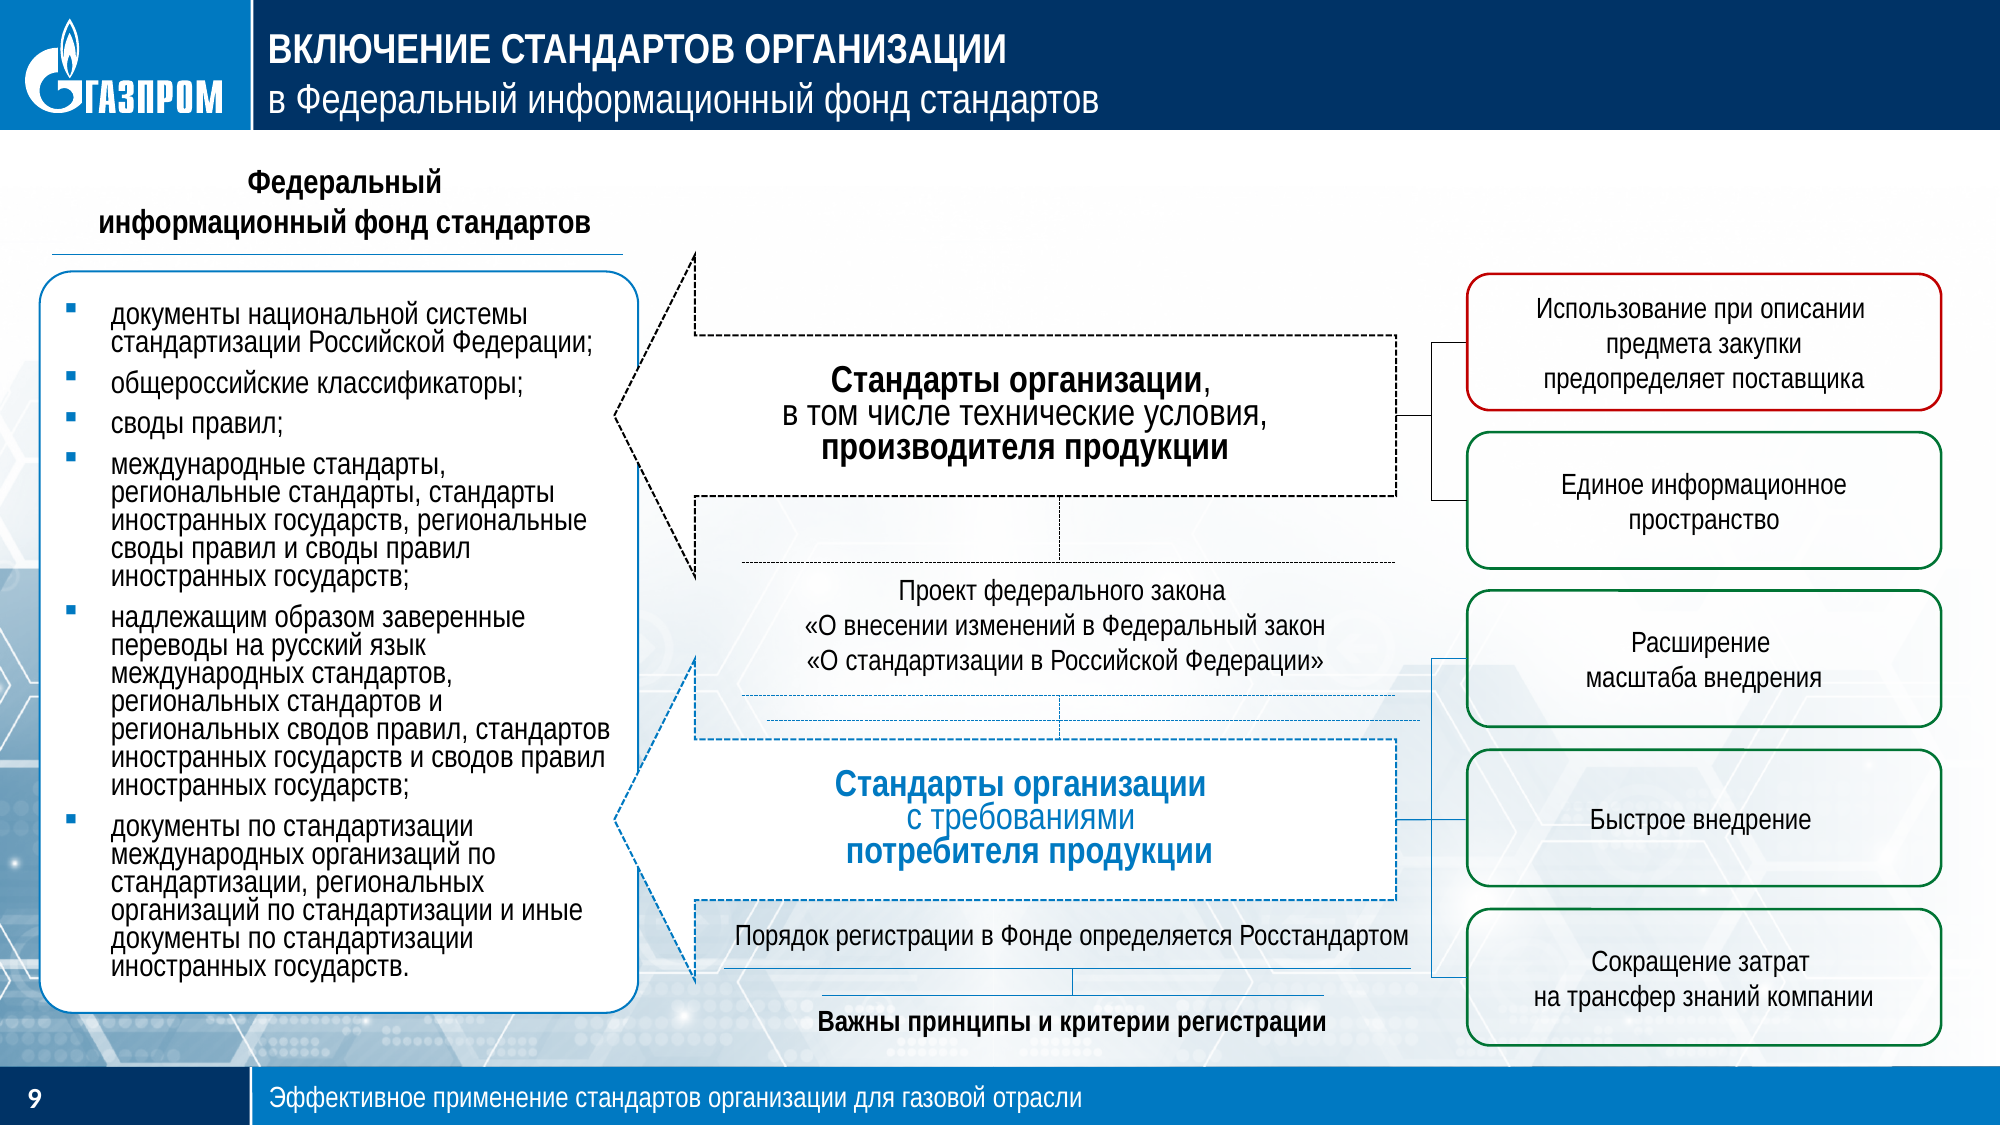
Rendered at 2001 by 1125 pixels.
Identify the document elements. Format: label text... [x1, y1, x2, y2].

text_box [1396, 415, 1468, 501]
picture [0, 186, 2000, 1067]
title ВКЛЮЧЕНИЕ СТАНДАРТОВ ОРГАНИЗАЦИИ в Федеральный информационный фонд стандартов [252, 0, 1989, 130]
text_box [1396, 658, 1468, 819]
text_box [1396, 342, 1468, 415]
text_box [1396, 819, 1468, 978]
text_box Федеральный информационный фонд стандартов [51, 152, 639, 186]
